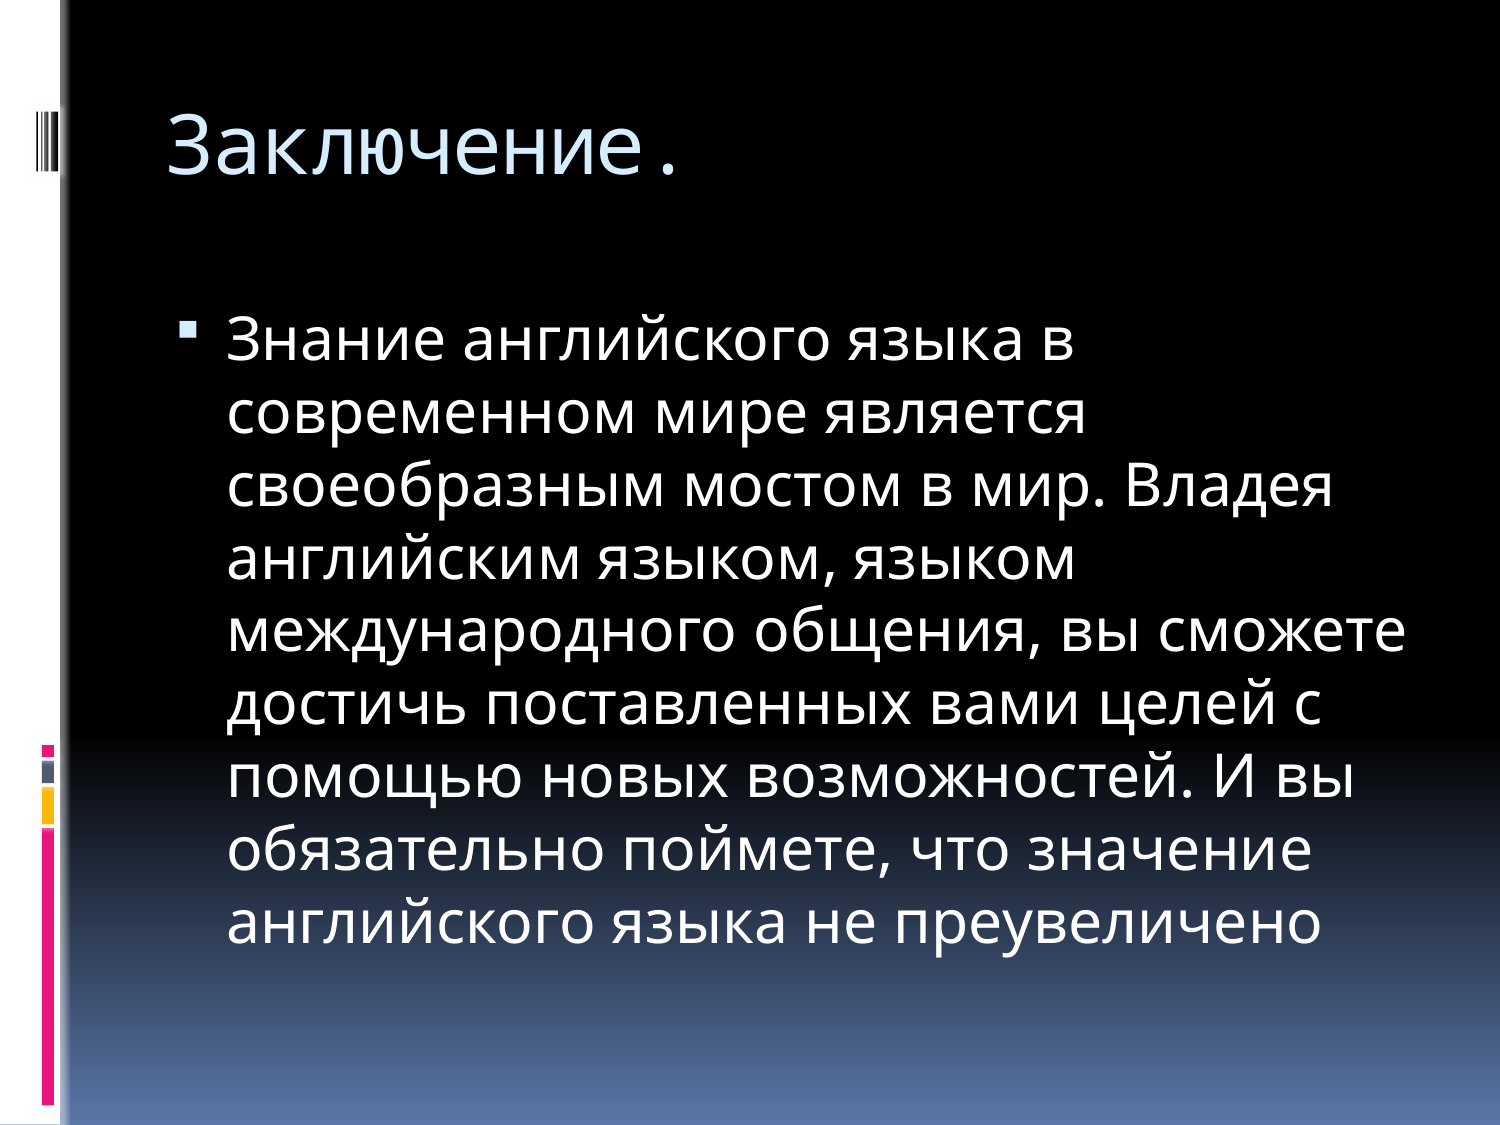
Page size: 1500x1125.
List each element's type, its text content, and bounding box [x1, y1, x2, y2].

list Знание английского языка в современном мире является своеобразным мостом в мир. Владея английским языком, языком международного общения, вы сможете достичь поставленных вами целей с помощью новых возможностей. И вы обязательно поймете, что значение английского языка не преувеличено [150, 292, 1425, 1043]
title Заключение. [150, 83, 1425, 234]
